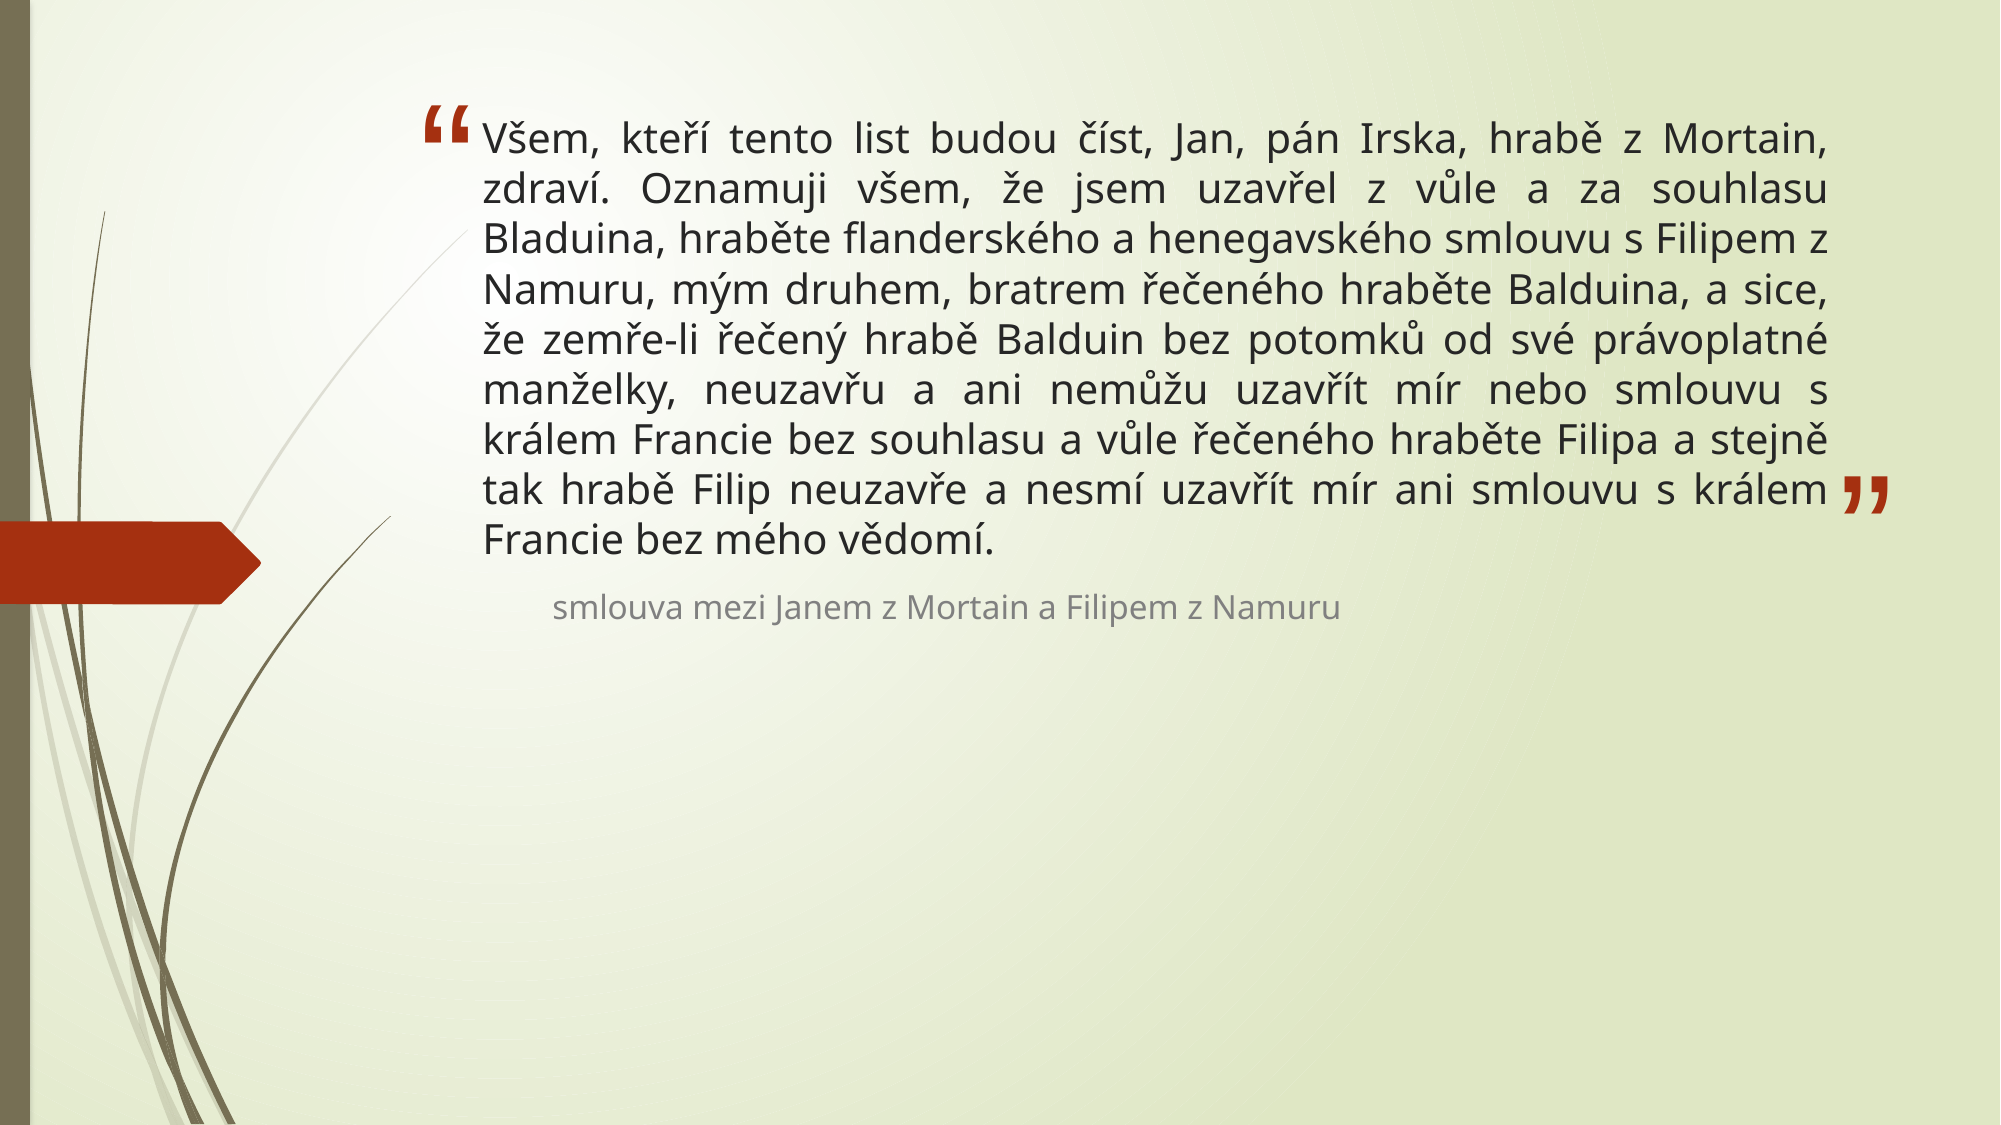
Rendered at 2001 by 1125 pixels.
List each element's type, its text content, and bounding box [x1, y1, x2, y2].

list smlouva mezi Janem z Mortain a Filipem z Namuru [537, 575, 1774, 638]
title Všem, kteří tento list budou číst, Jan, pán Irska, hrabě z Mortain, zdraví. Oznamuji všem, že jsem uzavřel z vůle a za souhlasu Bladuina, hraběte flanderského a henegavského smlouvu s Filipem z Namuru, mým druhem, bratrem řečeného hraběte Balduina, a sice, že zemře-li řečený hrabě Balduin bez potomků od své právoplatné manželky, neuzavřu a ani nemůžu uzavřít mír nebo smlouvu s králem Francie bez souhlasu a vůle řečeného hraběte Filipa a stejně tak hrabě Filip neuzavře a nesmí uzavřít mír ani smlouvu s králem Francie bez mého vědomí. [467, 99, 1845, 575]
